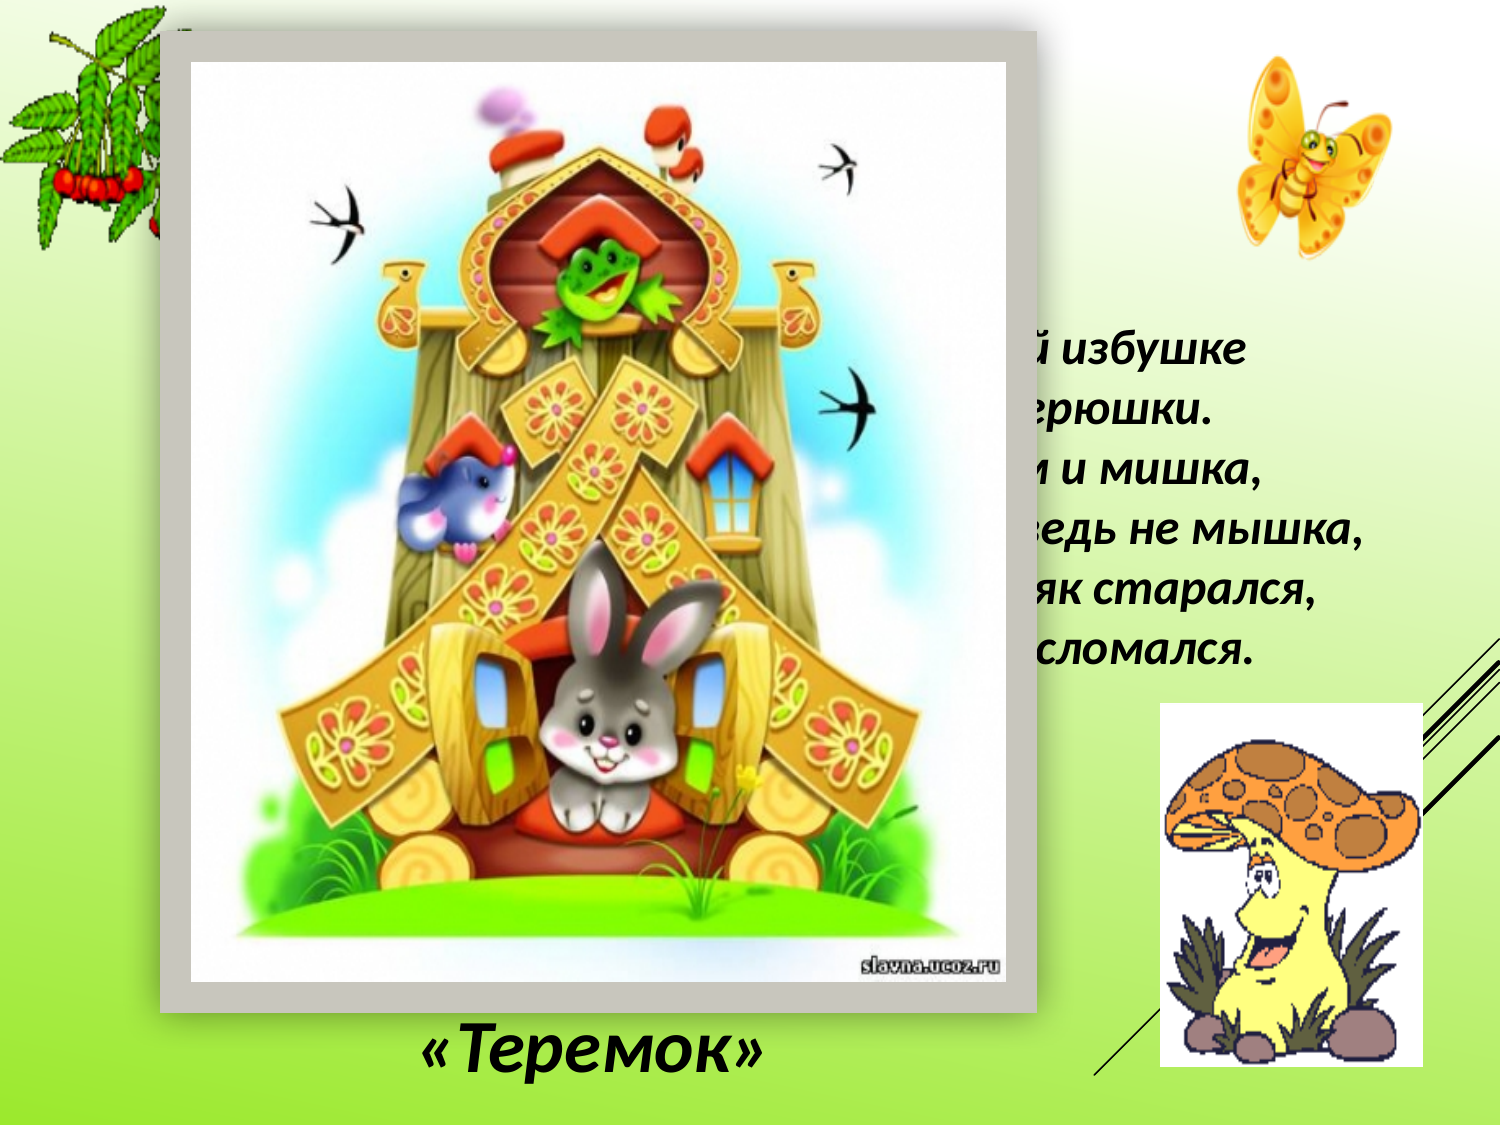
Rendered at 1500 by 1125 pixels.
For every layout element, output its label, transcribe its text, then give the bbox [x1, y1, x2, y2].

text_box Поселились в той избушке Очень разные зверюшки. Попросился к ним и мишка, Только ведь медведь не мышка, Влезть и так и сяк старался, Сверху сел и дом сломался. [1065, 306, 1381, 682]
picture [1188, 30, 1424, 344]
text_box «Теремок» [331, 1040, 856, 1096]
picture [0, 0, 1007, 983]
picture [1160, 703, 1423, 1067]
